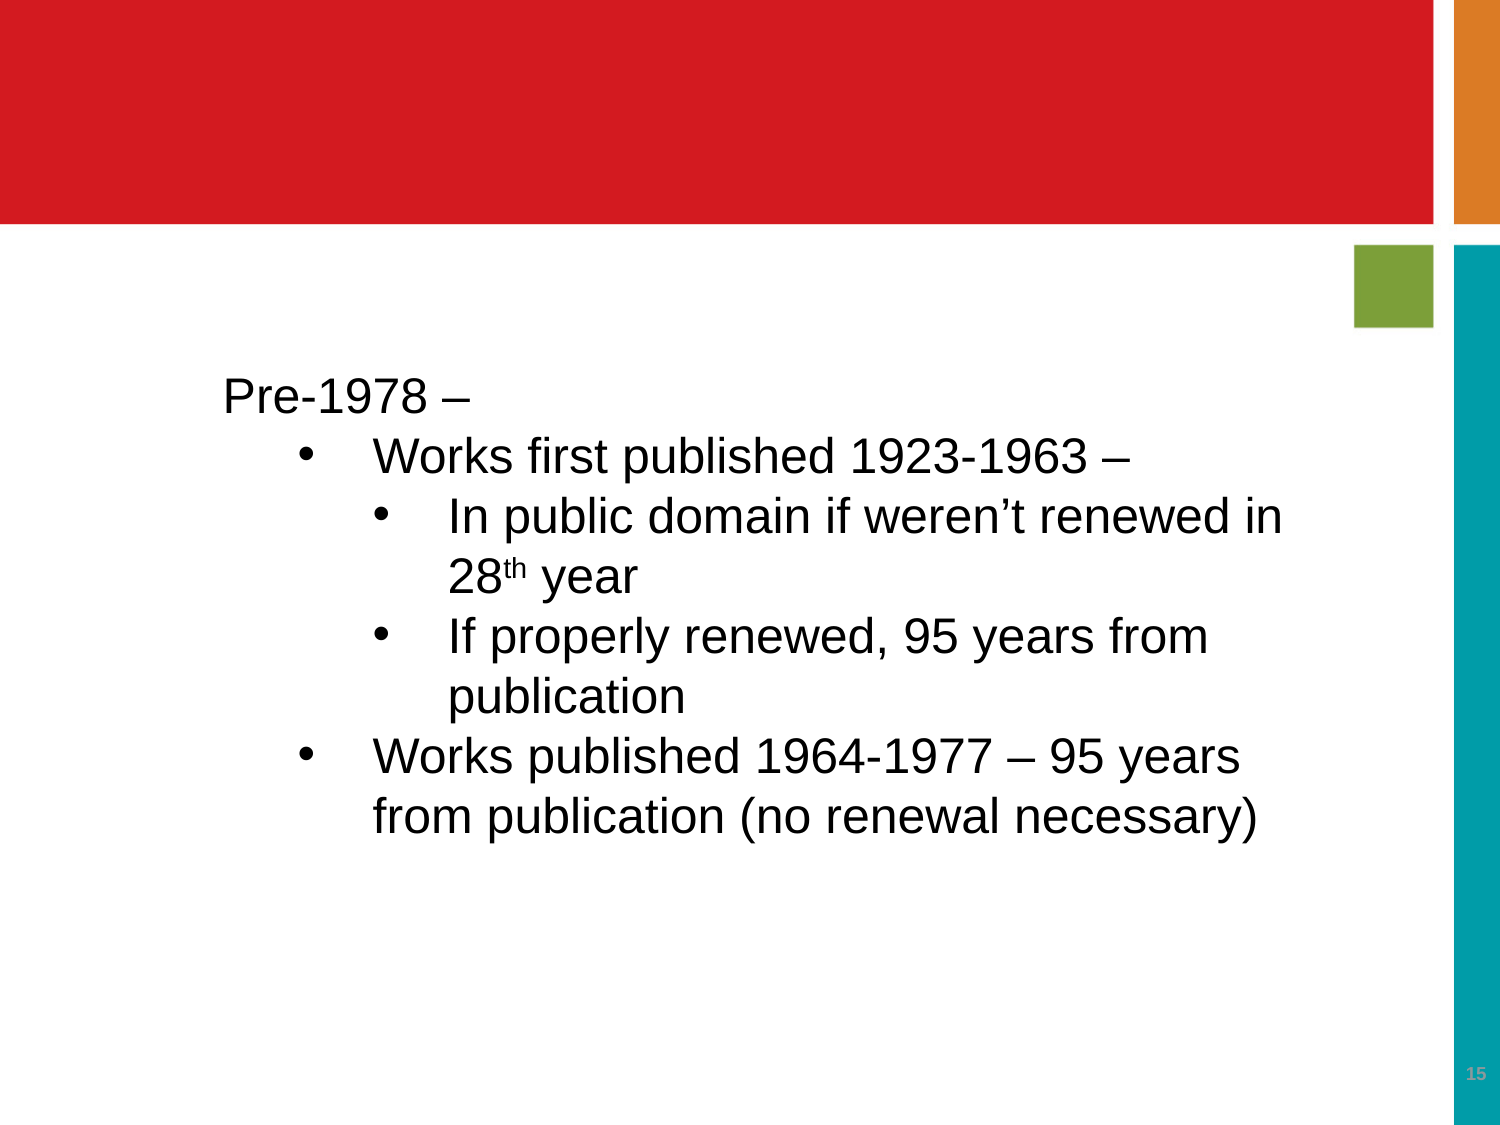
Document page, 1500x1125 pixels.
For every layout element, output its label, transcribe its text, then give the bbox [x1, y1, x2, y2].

text_box Pre-1978 – Works first published 1923-1963 – In public domain if weren’t renewed in 28th year If properly renewed, 95 years from publication Works published 1964-1977 – 95 years from publication (no renewal necessary) [132, 355, 1304, 1056]
slide_number 15 [1452, 1042, 1500, 1103]
picture [0, 0, 1500, 1125]
